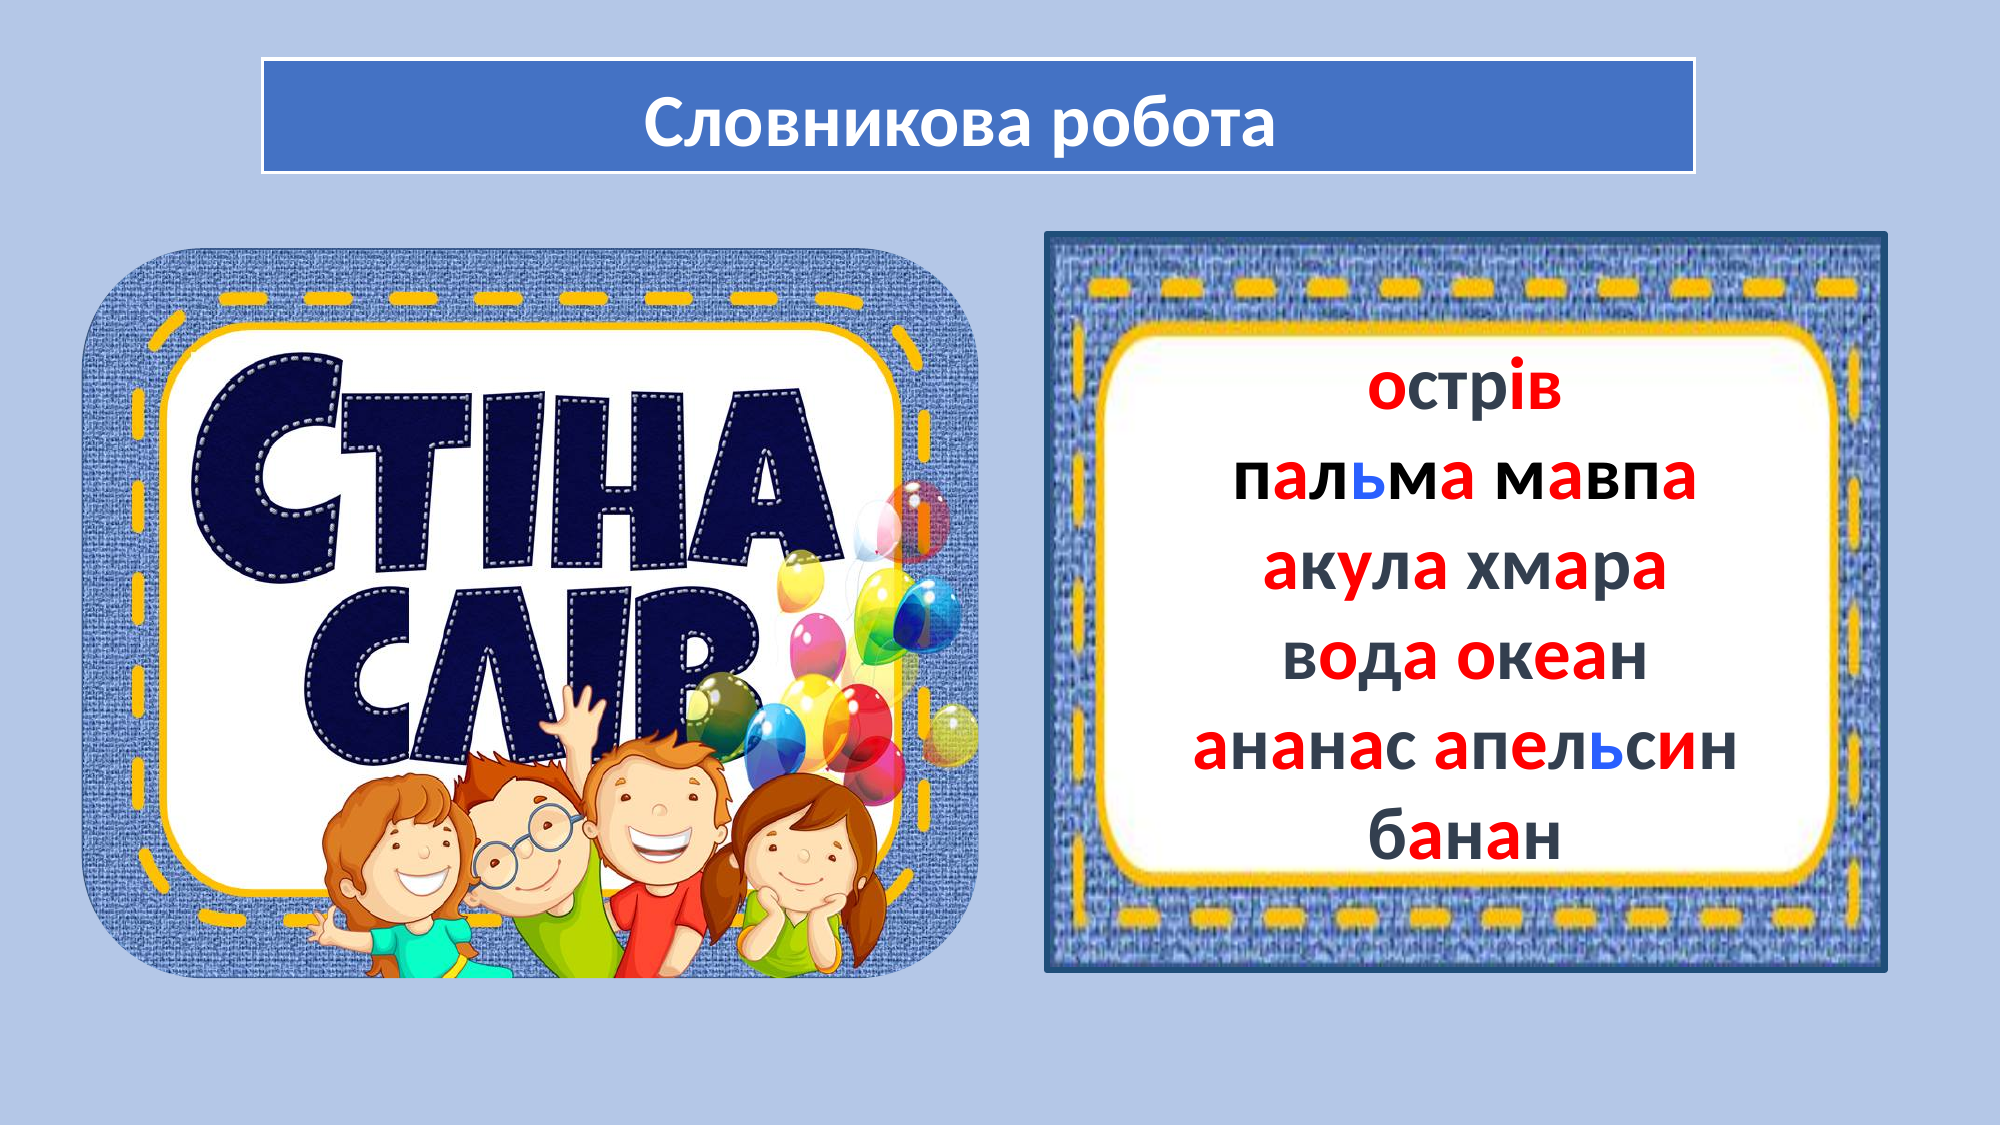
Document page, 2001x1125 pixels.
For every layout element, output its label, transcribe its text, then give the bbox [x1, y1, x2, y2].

picture [1049, 237, 1882, 968]
text_box Словникова робота [261, 57, 1696, 174]
picture [81, 248, 979, 979]
